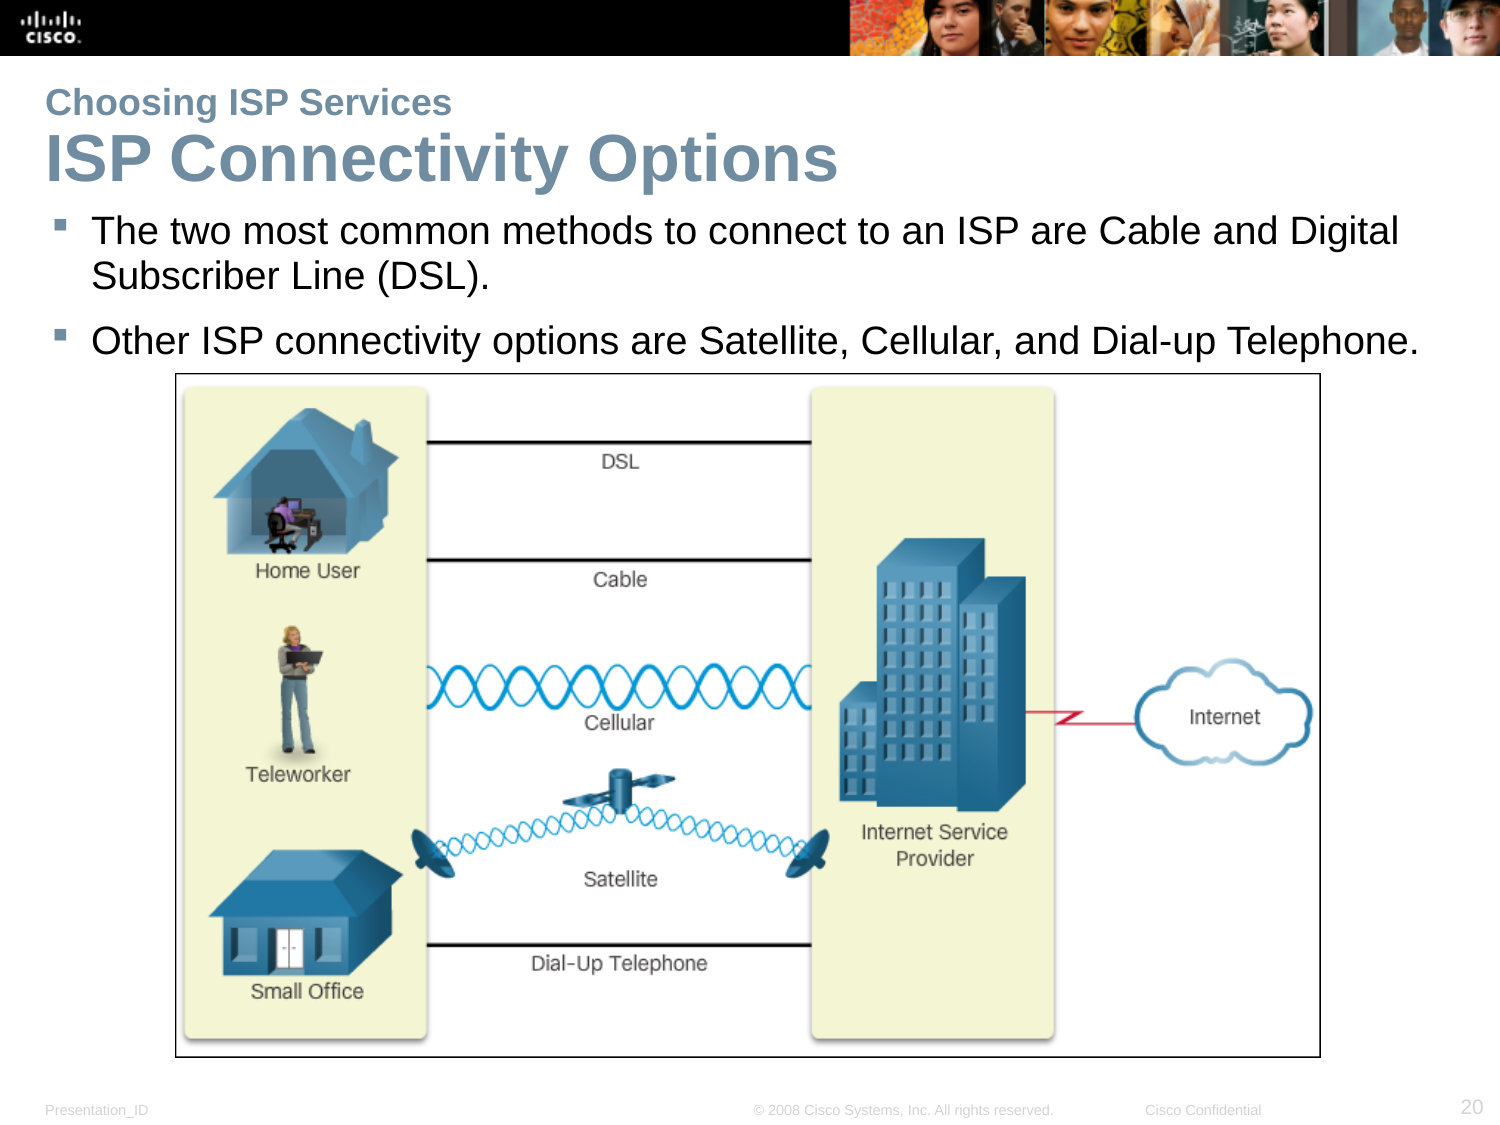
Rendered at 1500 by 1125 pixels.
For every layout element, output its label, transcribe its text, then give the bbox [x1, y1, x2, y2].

picture [0, 0, 1500, 56]
list The two most common methods to connect to an ISP are Cable and Digital Subscriber Line (DSL). Other ISP connectivity options are Satellite, Cellular, and Dial-up Telephone. [38, 202, 1471, 374]
title Choosing ISP Services ISP Connectivity Options [31, 64, 1471, 203]
picture [175, 373, 1321, 1058]
